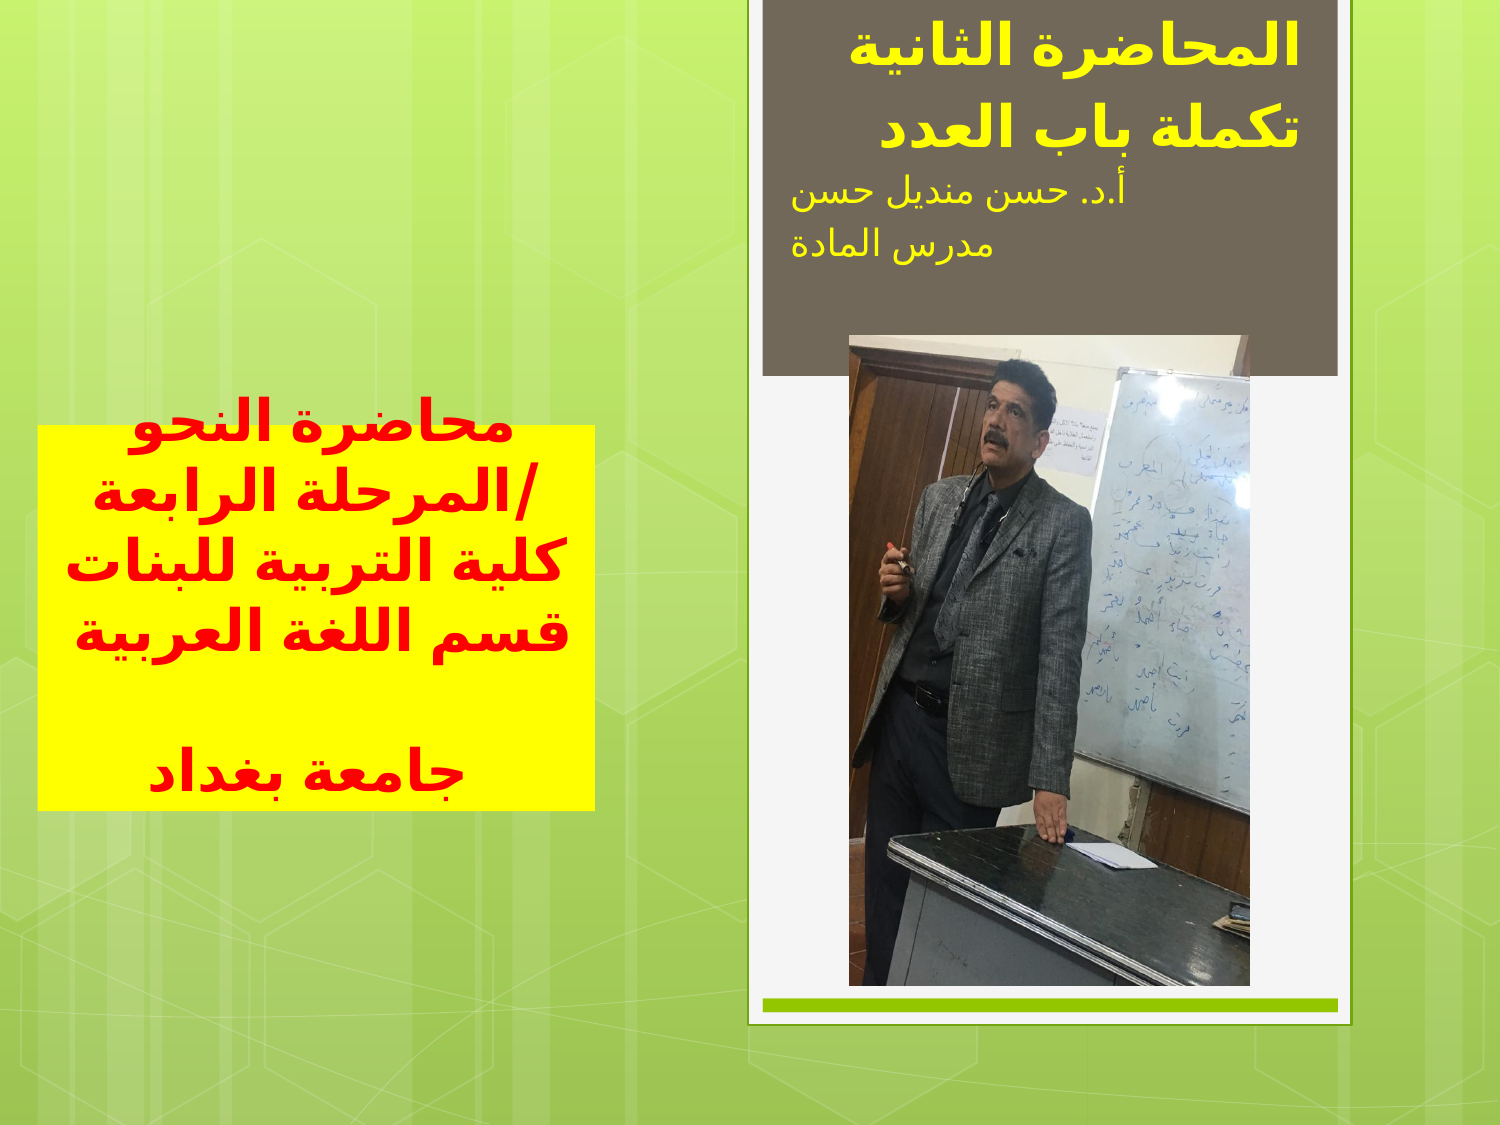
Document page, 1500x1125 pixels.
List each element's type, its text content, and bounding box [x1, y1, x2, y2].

picture [849, 334, 1251, 987]
title محاضرة النحو /المرحلة الرابعة كلية التربية للبنات قسم اللغة العربية جامعة بغداد [37, 425, 595, 812]
subtitle المحاضرة الثانية تكملة باب العدد أ.د. حسن منديل حسن مدرس المادة [774, 0, 1318, 363]
